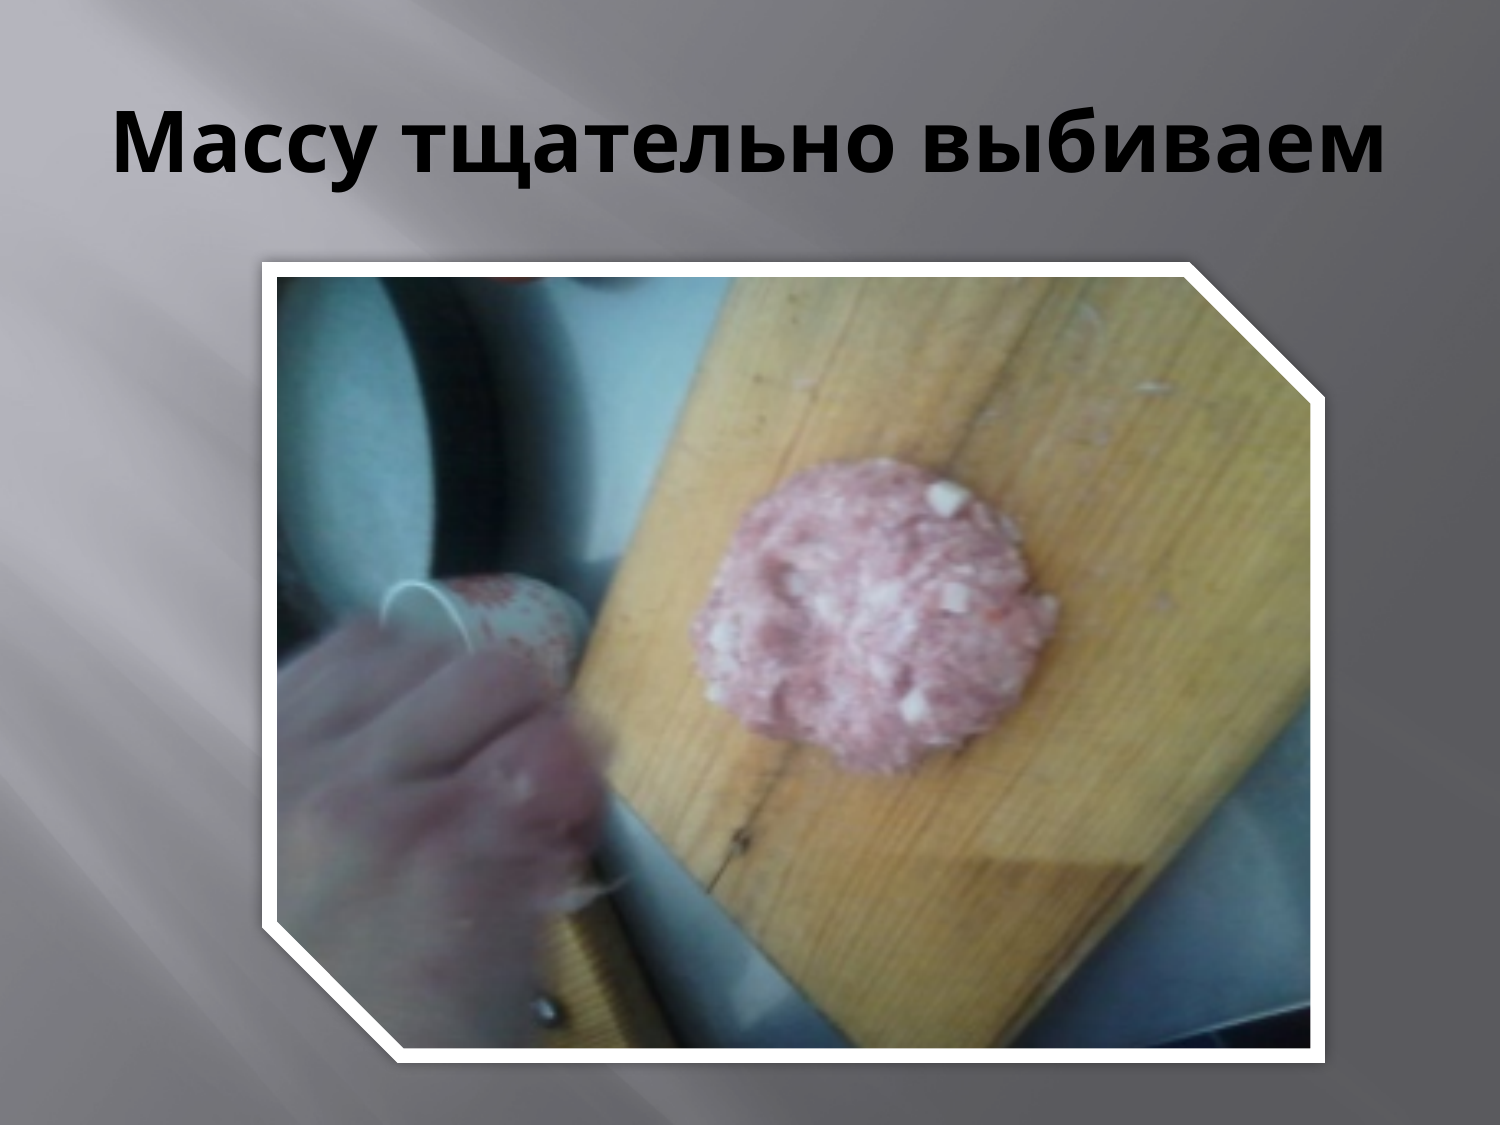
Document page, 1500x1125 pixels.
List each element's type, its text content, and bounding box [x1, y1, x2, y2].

title Массу тщательно выбиваем [75, 45, 1425, 233]
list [269, 269, 1318, 1056]
